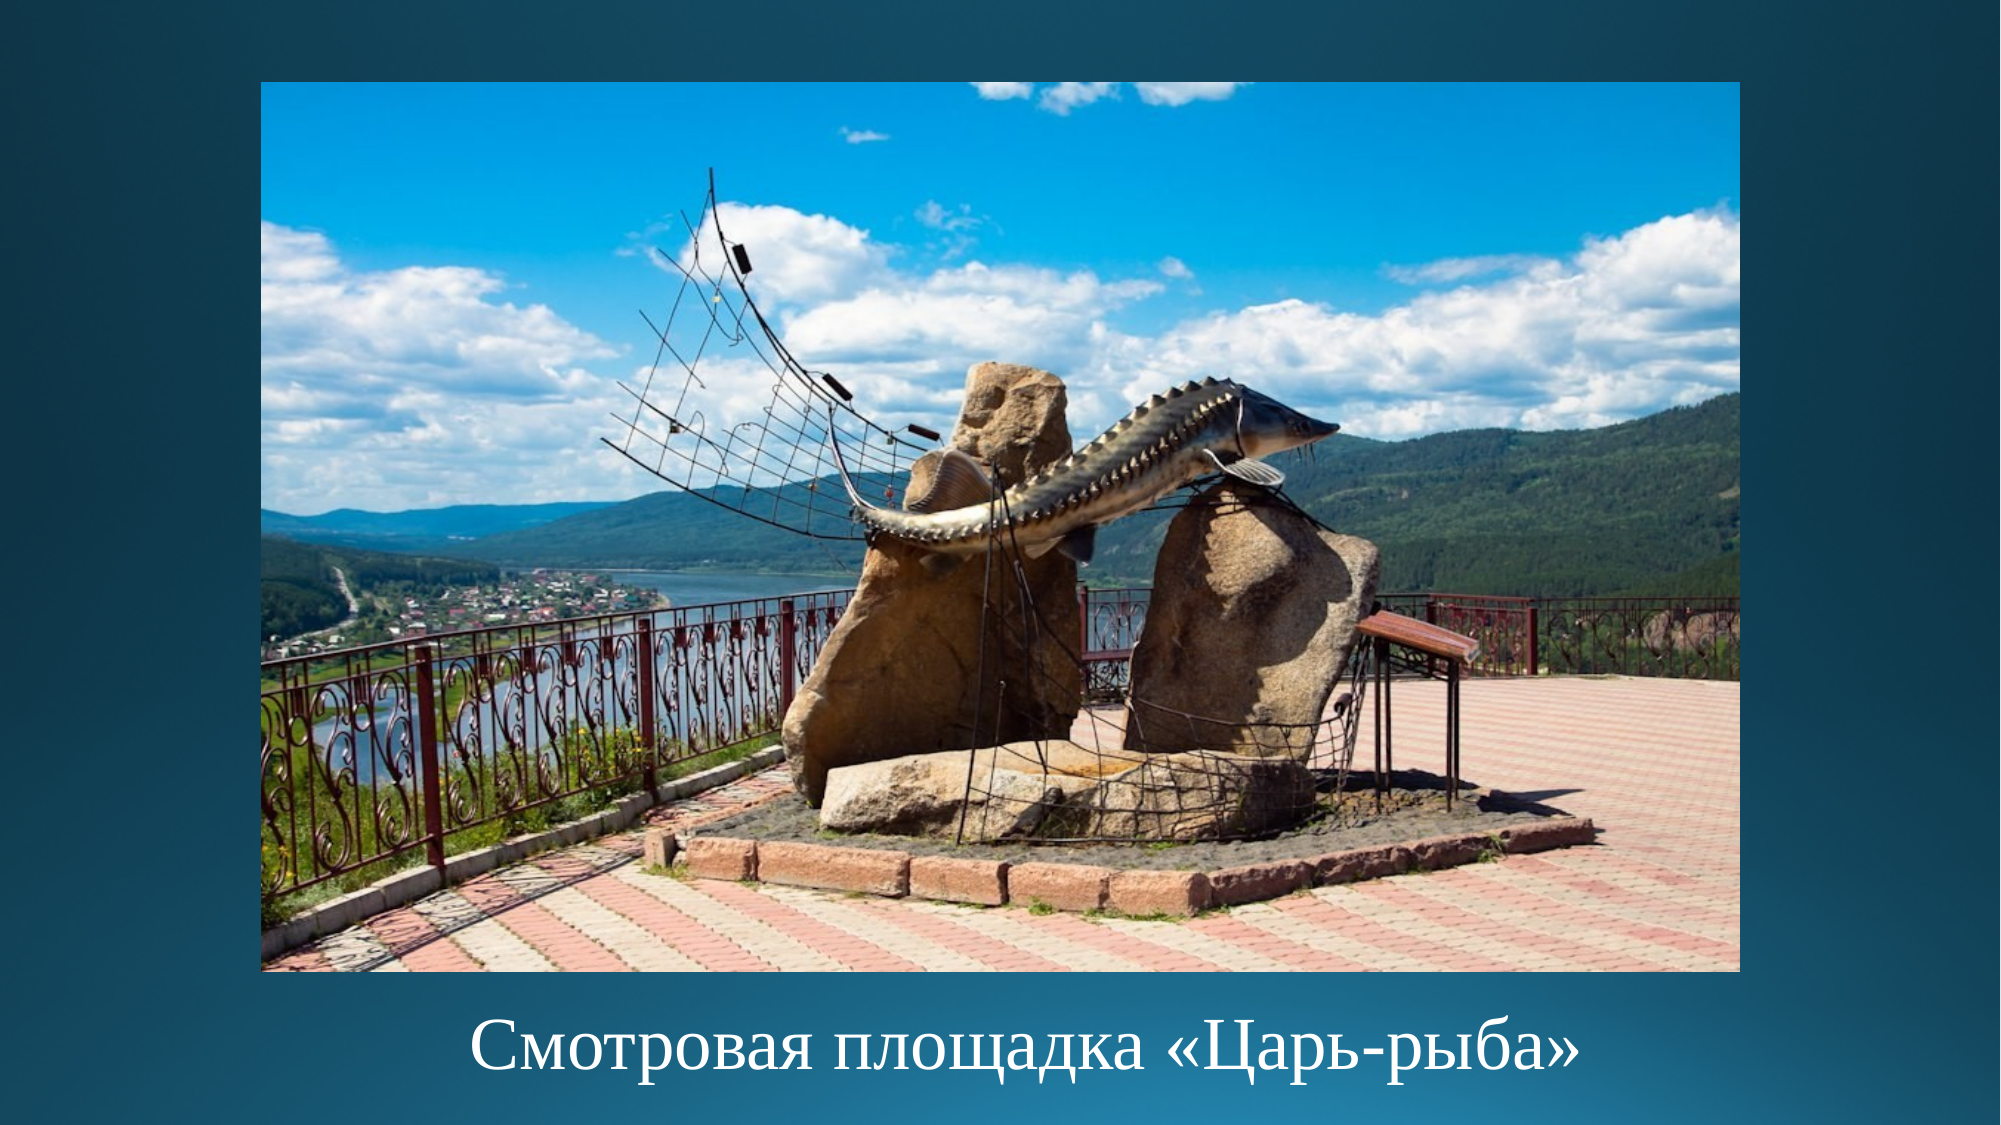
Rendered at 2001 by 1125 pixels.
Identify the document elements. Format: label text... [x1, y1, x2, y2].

title Смотровая площадка «Царь-рыба» [164, 991, 1890, 1099]
picture [0, 0, 2001, 1125]
